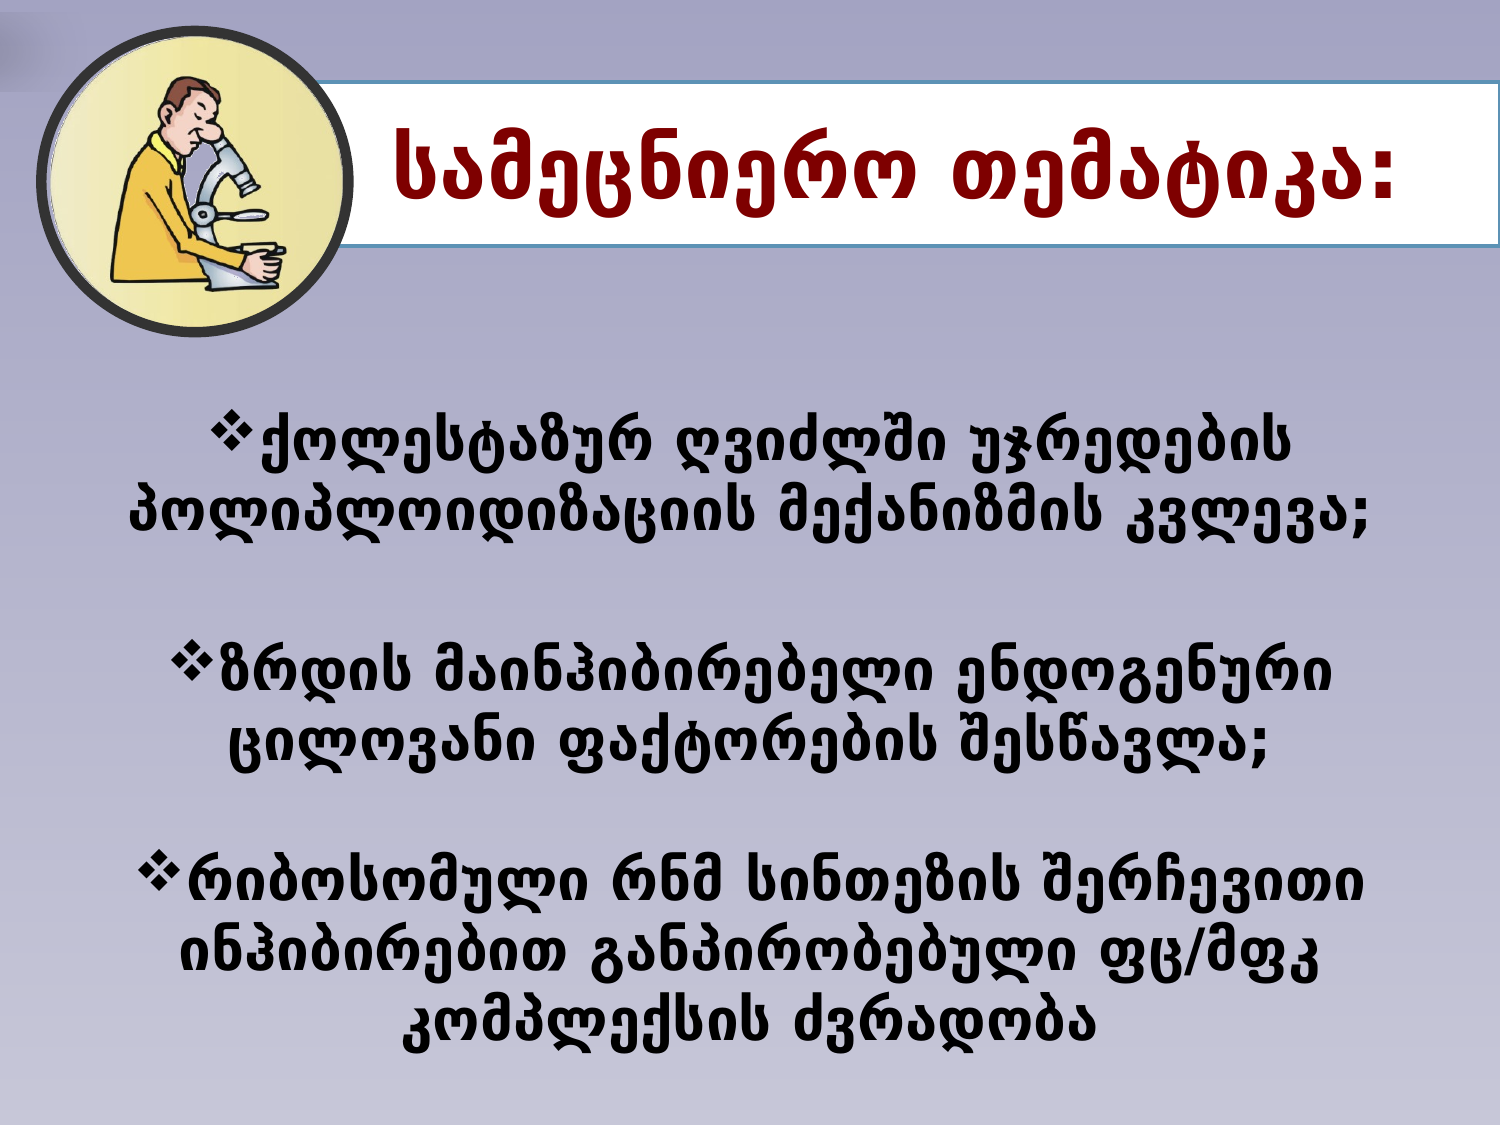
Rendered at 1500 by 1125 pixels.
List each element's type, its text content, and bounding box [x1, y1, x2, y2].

picture [41, 30, 349, 333]
title სამეცნიერო თემატიკა: [353, 80, 1500, 248]
text_box ქოლესტაზურ ღვიძლში უჯრედების პოლიპლოიდიზაციის მექანიზმის კვლევა; ზრდის მაინჰიბირებელი ენდოგენური ცილოვანი ფაქტორების შესწავლა; რიბოსომული რნმ სინთეზის შერჩევითი ინჰიბირებით განპირობებული ფც/მფკ კომპლექსის ძვრადობა [0, 394, 1500, 1060]
